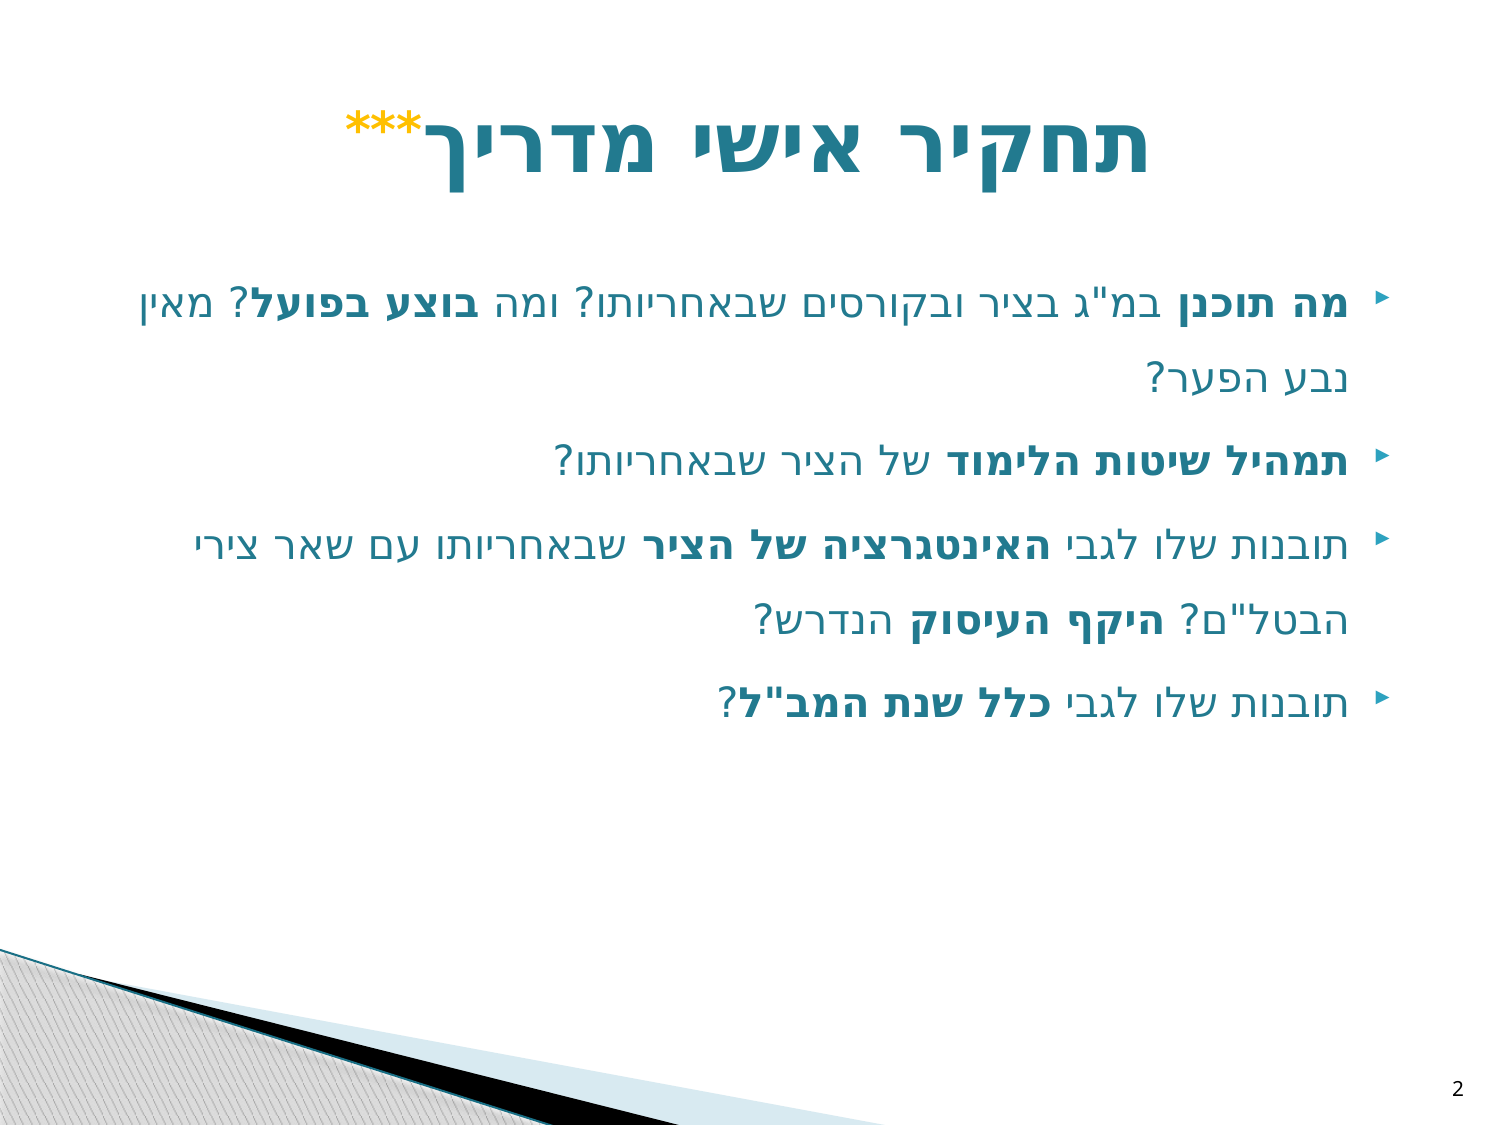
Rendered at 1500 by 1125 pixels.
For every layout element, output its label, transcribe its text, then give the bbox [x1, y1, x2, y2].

title תחקיר אישי מדריך*** [75, 45, 1425, 233]
list מה תוכנן במ"ג בציר ובקורסים שבאחריותו? ומה בוצע בפועל? מאין נבע הפער? תמהיל שיטות הלימוד של הציר שבאחריותו? תובנות שלו לגבי האינטגרציה של הציר שבאחריותו עם שאר צירי הבטל"ם? היקף העיסוק הנדרש? תובנות שלו לגבי כלל שנת המב"ל? [75, 243, 1425, 986]
slide_number 2 [1418, 1051, 1479, 1112]
